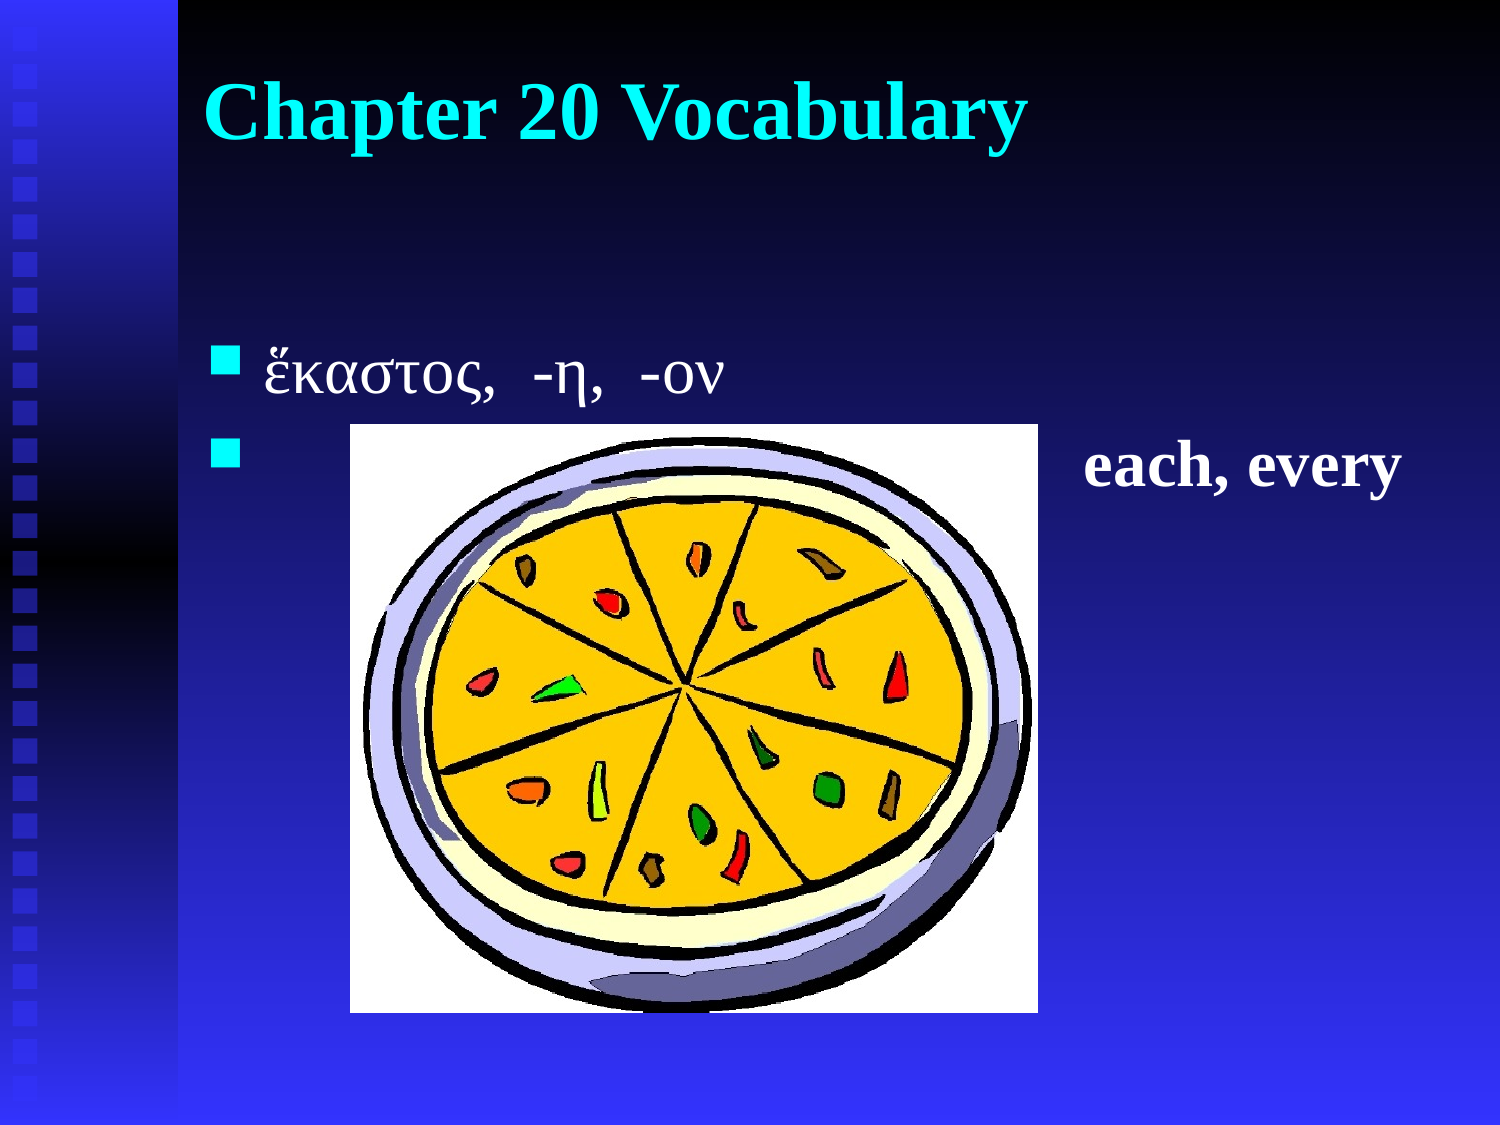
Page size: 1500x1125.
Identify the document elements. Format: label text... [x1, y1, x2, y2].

title Chapter 20 Vocabulary [187, 12, 1463, 200]
picture [349, 424, 1038, 1013]
list ἕκαστος, -η, -ον each, every [191, 319, 1467, 995]
